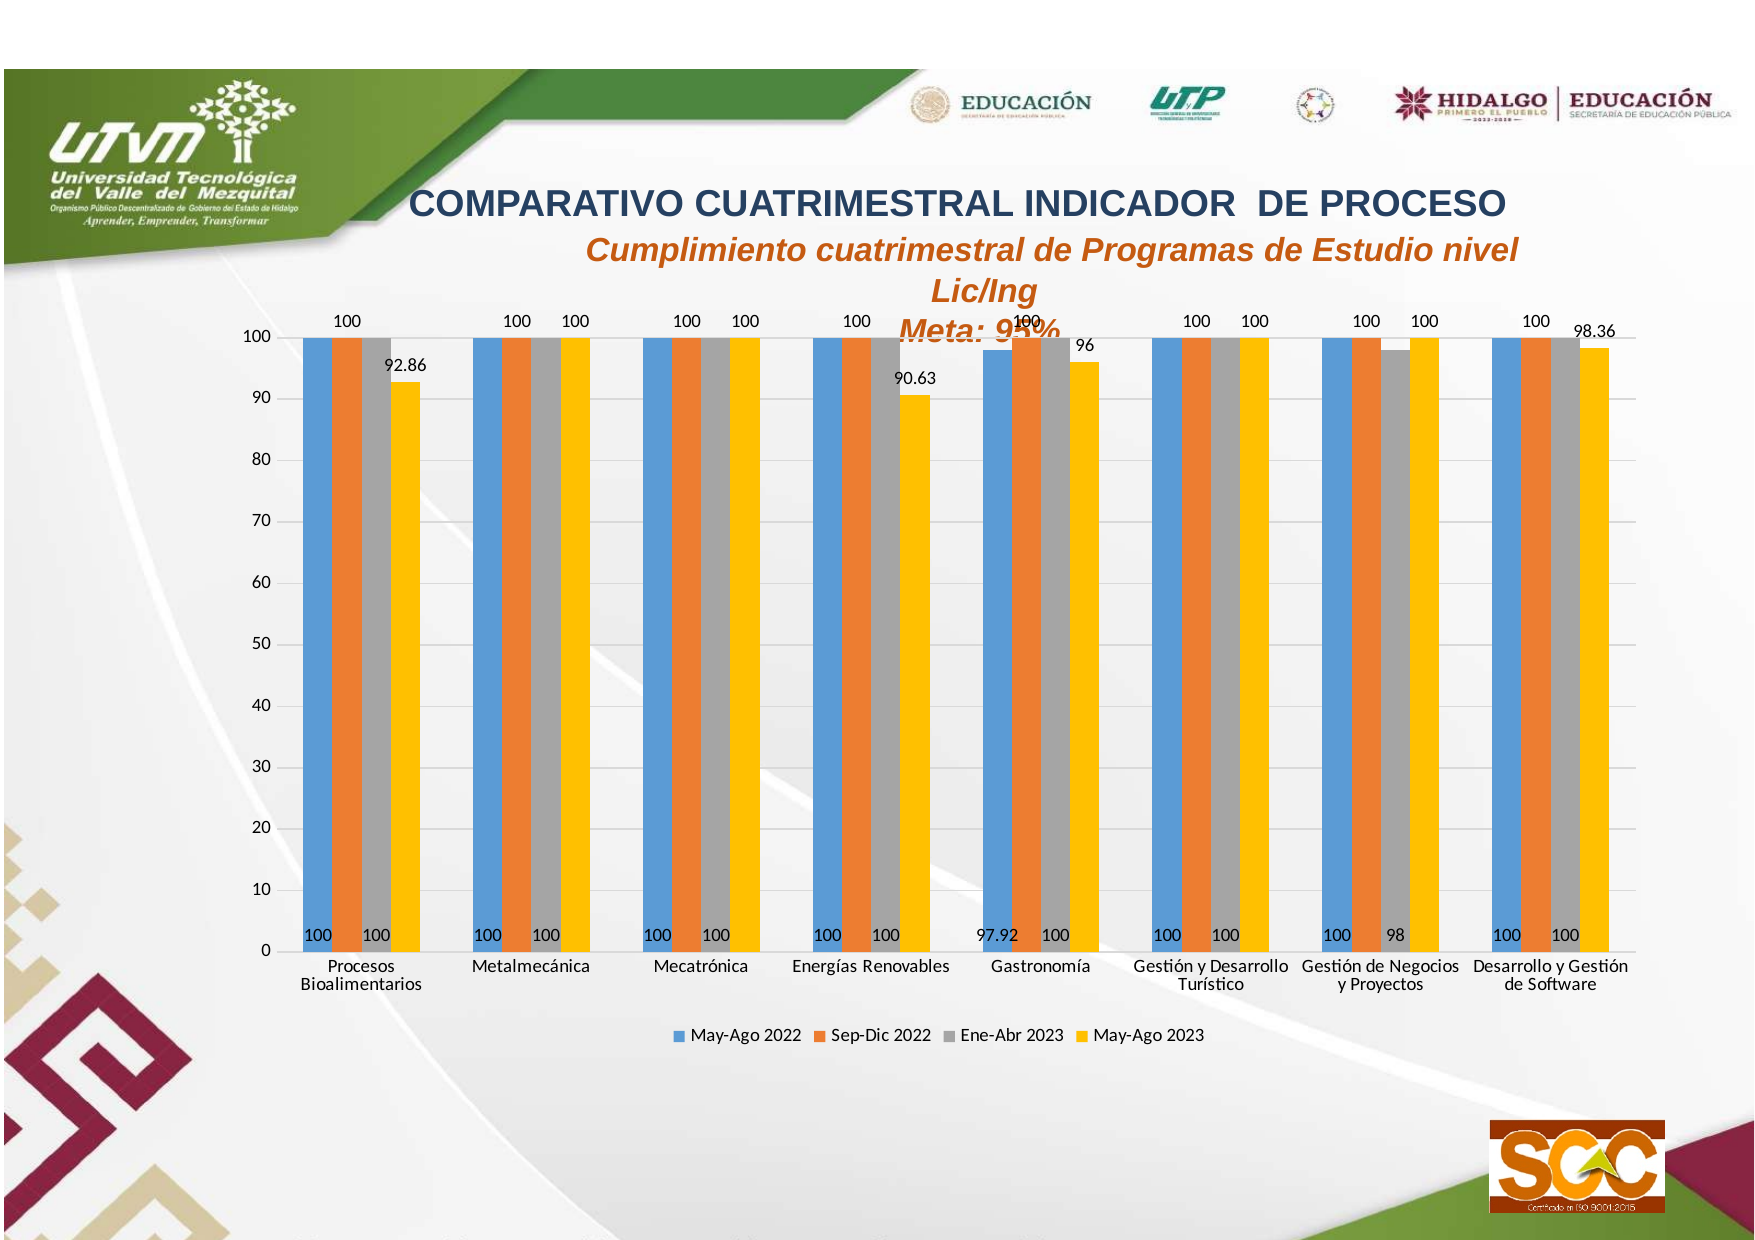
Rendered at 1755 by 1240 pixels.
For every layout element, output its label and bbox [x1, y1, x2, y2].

chart [213, 312, 1665, 1053]
picture [4, 69, 1755, 1240]
